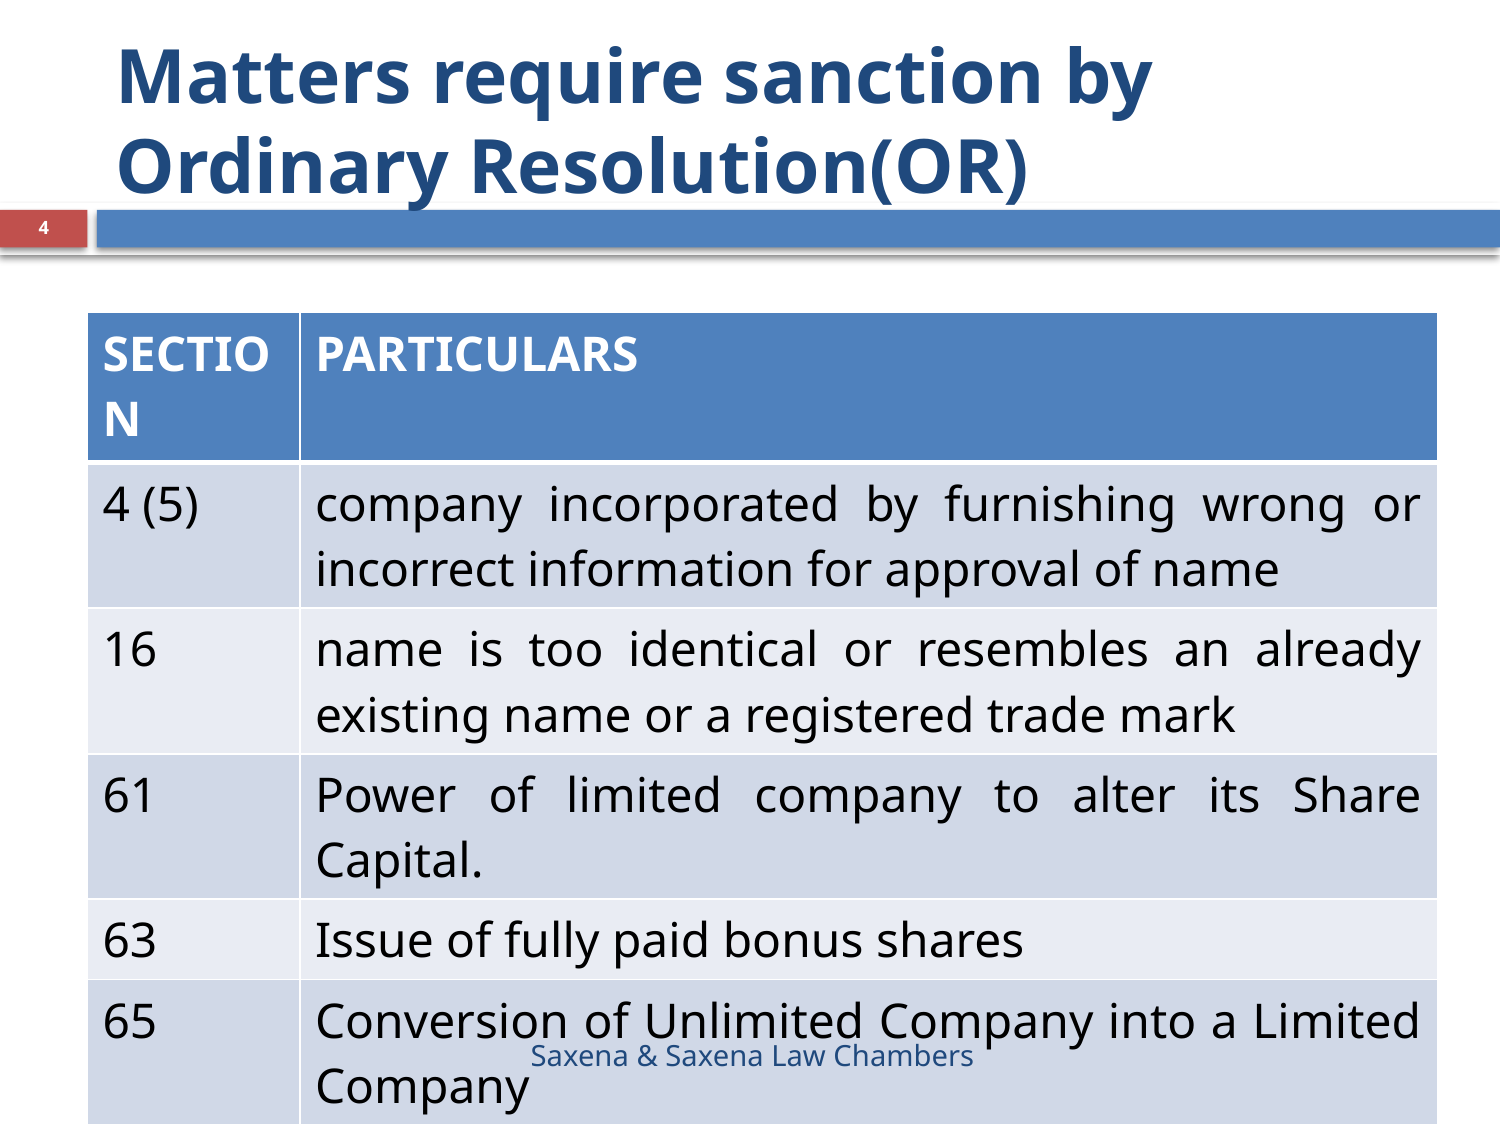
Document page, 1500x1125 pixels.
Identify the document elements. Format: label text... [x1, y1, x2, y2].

table_cell company incorporated by furnishing wrong or incorrect information for approval of name [301, 465, 1437, 607]
title Matters require sanction by Ordinary Resolution(OR) [100, 37, 1439, 201]
table_cell 4 (5) [88, 465, 299, 607]
table_cell Issue of fully paid bonus shares [301, 900, 1437, 979]
slide_number 4 [0, 208, 88, 249]
table_cell 61 [88, 755, 299, 898]
table_cell 63 [88, 900, 299, 979]
footer Saxena & Saxena Law Chambers [99, 1025, 990, 1085]
table_cell name is too identical or resembles an already existing name or a registered trade mark [301, 609, 1437, 753]
table_cell Conversion of Unlimited Company into a Limited Company [301, 980, 1437, 1124]
table_header SECTION [88, 313, 299, 460]
table_cell 16 [88, 609, 299, 753]
table_cell Power of limited company to alter its Share Capital. [301, 755, 1437, 898]
table_cell 65 [88, 980, 299, 1124]
table_header PARTICULARS [301, 313, 1437, 460]
